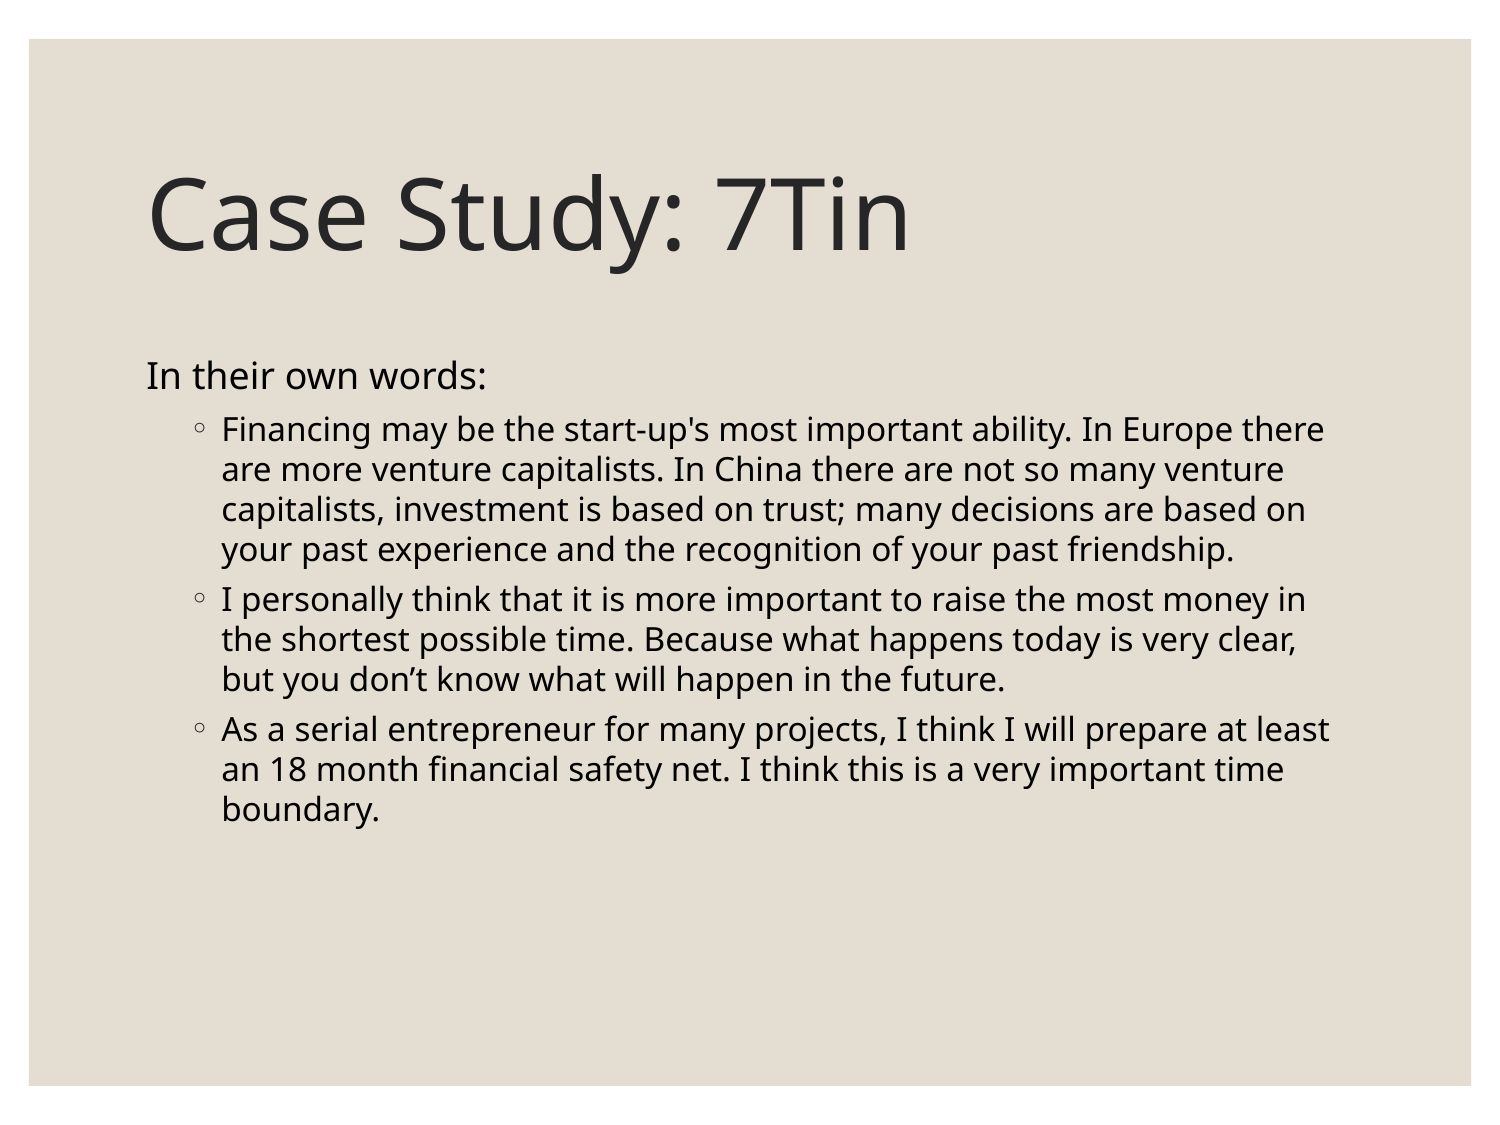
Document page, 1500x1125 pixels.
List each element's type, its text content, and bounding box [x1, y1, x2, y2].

title Case Study: 7Tin [131, 105, 1369, 331]
list In their own words: Financing may be the start-up's most important ability. In Europe there are more venture capitalists. In China there are not so many venture capitalists, investment is based on trust; many decisions are based on your past experience and the recognition of your past friendship. I personally think that it is more important to raise the most money in the shortest possible time. Because what happens today is very clear, but you don’t know what will happen in the future. As a serial entrepreneur for many projects, I think I will prepare at least an 18 month financial safety net. I think this is a very important time boundary. [131, 345, 1369, 990]
